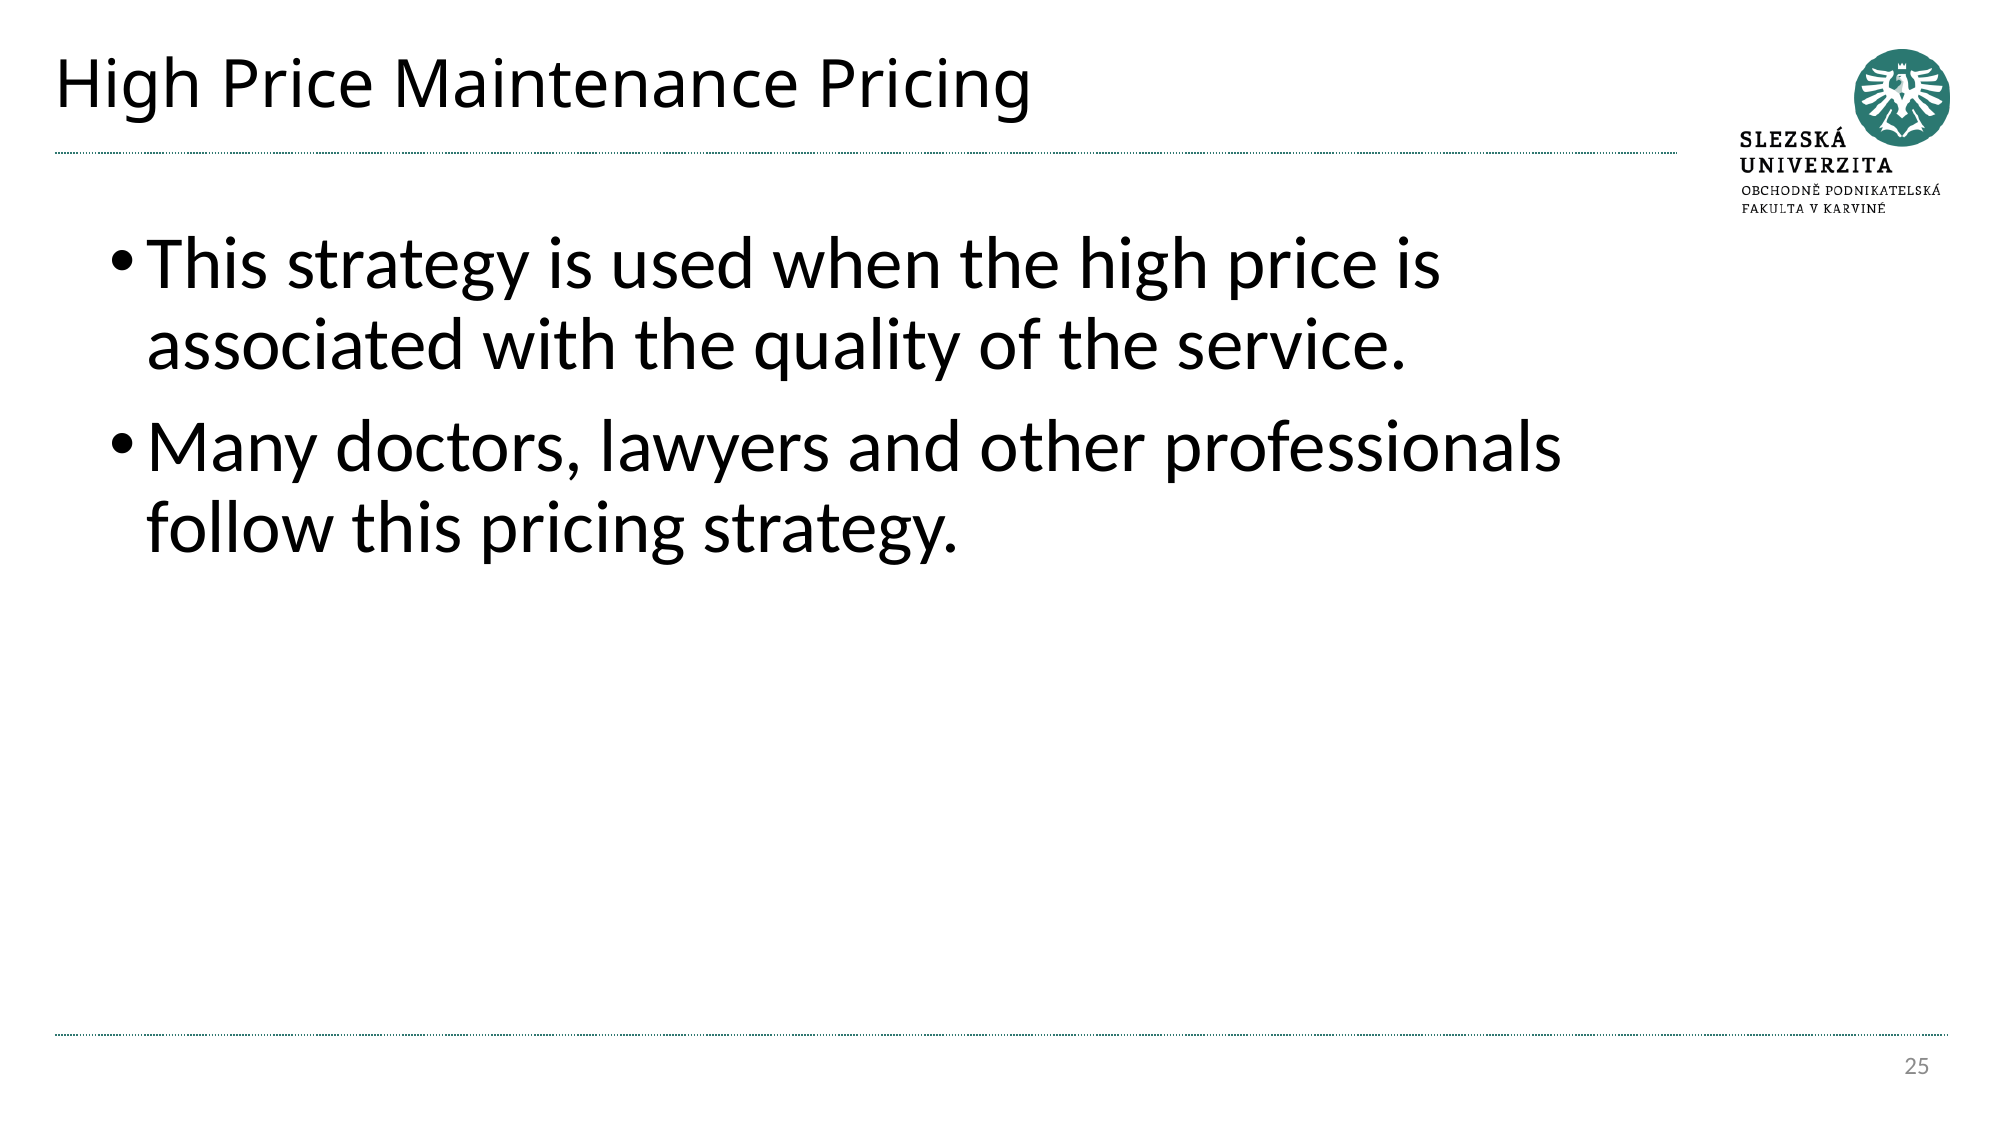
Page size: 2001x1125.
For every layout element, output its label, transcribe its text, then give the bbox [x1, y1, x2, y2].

slide_number 25 [1708, 1035, 1945, 1095]
list This strategy is used when the high price is associated with the quality of the service. Many doctors, lawyers and other professionals follow this pricing strategy. [94, 216, 1709, 988]
title High Price Maintenance Pricing [39, 42, 1237, 154]
picture [1740, 49, 1950, 213]
